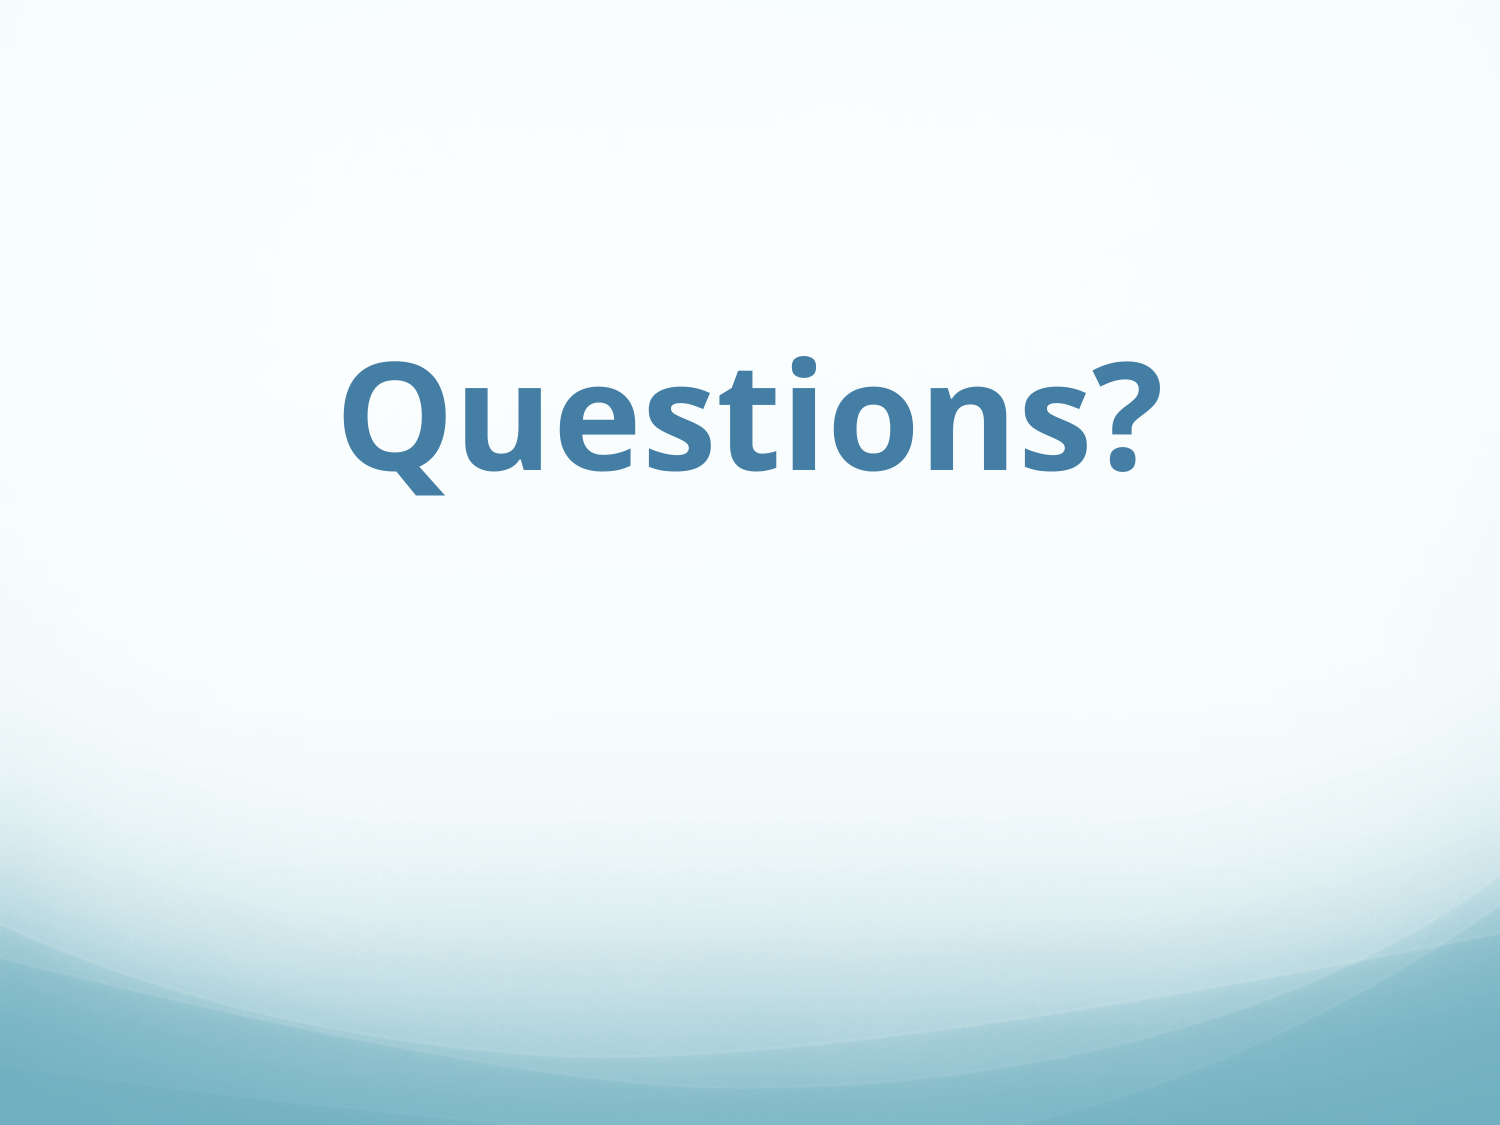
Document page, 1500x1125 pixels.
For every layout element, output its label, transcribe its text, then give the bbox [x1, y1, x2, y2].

list Questions? [287, 312, 1213, 451]
